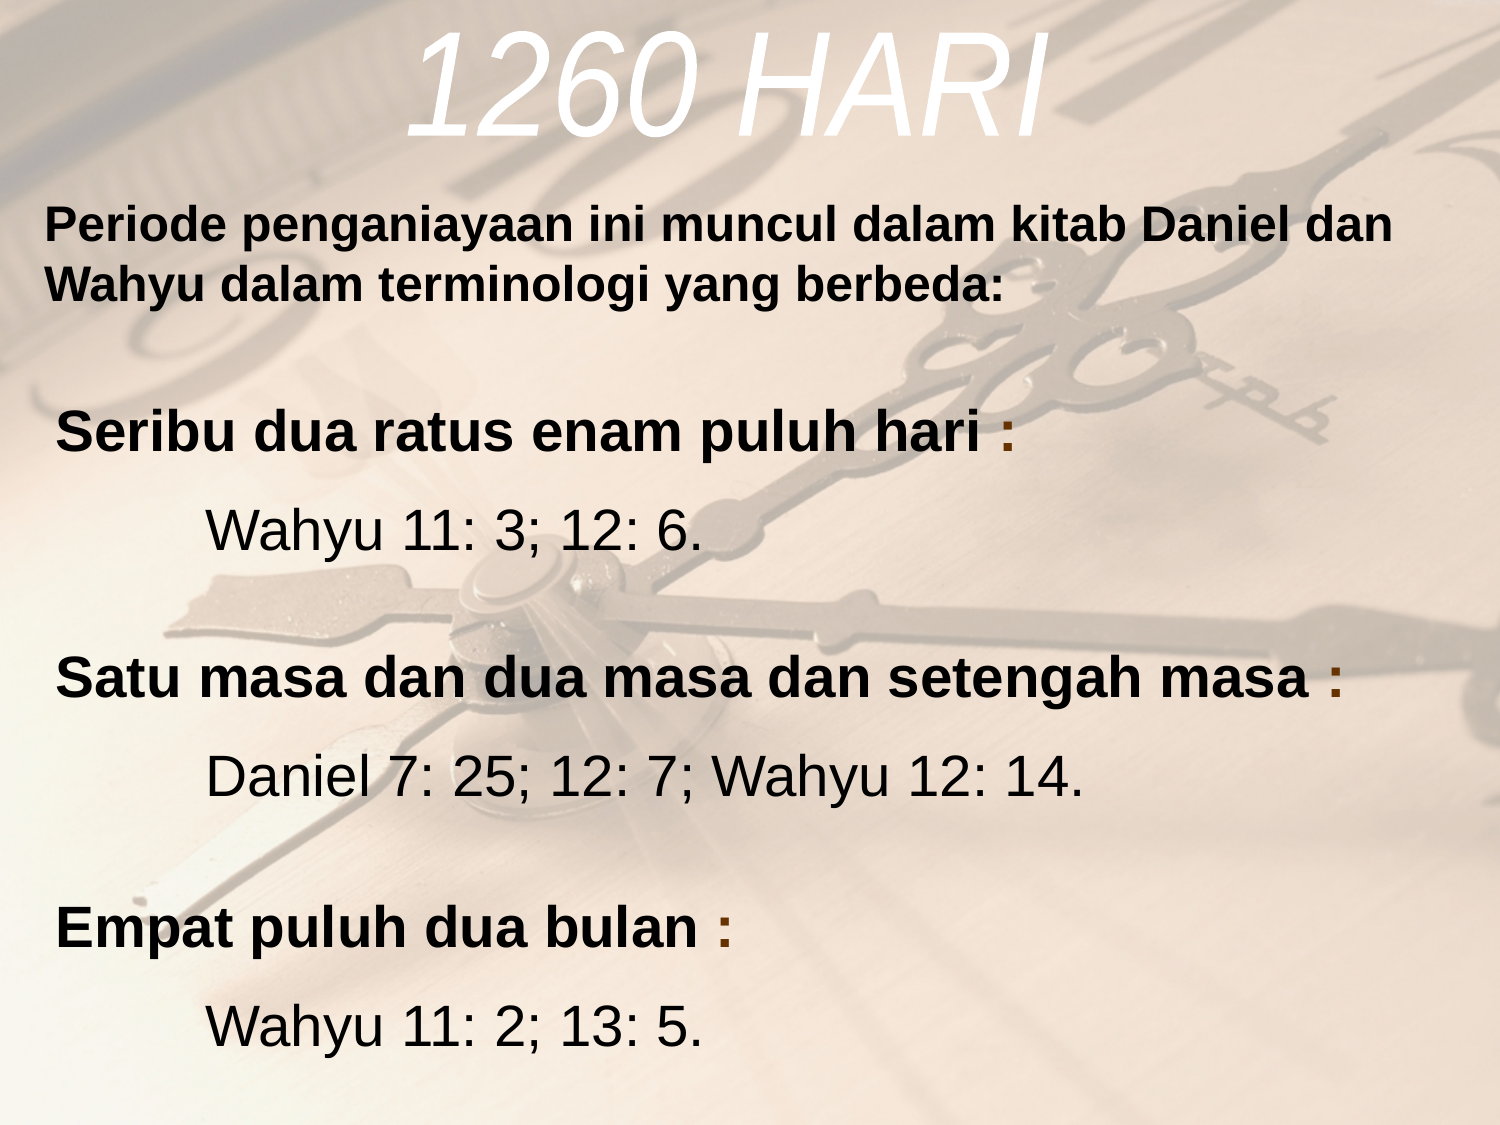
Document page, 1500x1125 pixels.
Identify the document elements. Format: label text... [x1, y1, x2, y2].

text_box Empat puluh dua bulan : Wahyu 11: 2; 13: 5. [41, 881, 1400, 1066]
text_box Periode penganiayaan ini muncul dalam kitab Daniel dan Wahyu dalam terminologi yang berbeda: [29, 184, 1447, 320]
text_box Satu masa dan dua masa dan setengah masa : Daniel 7: 25; 12: 7; Wahyu 12: 14. [41, 631, 1483, 816]
picture [0, 0, 1500, 1125]
text_box Seribu dua ratus enam puluh hari : Wahyu 11: 3; 12: 6. [41, 385, 1400, 570]
